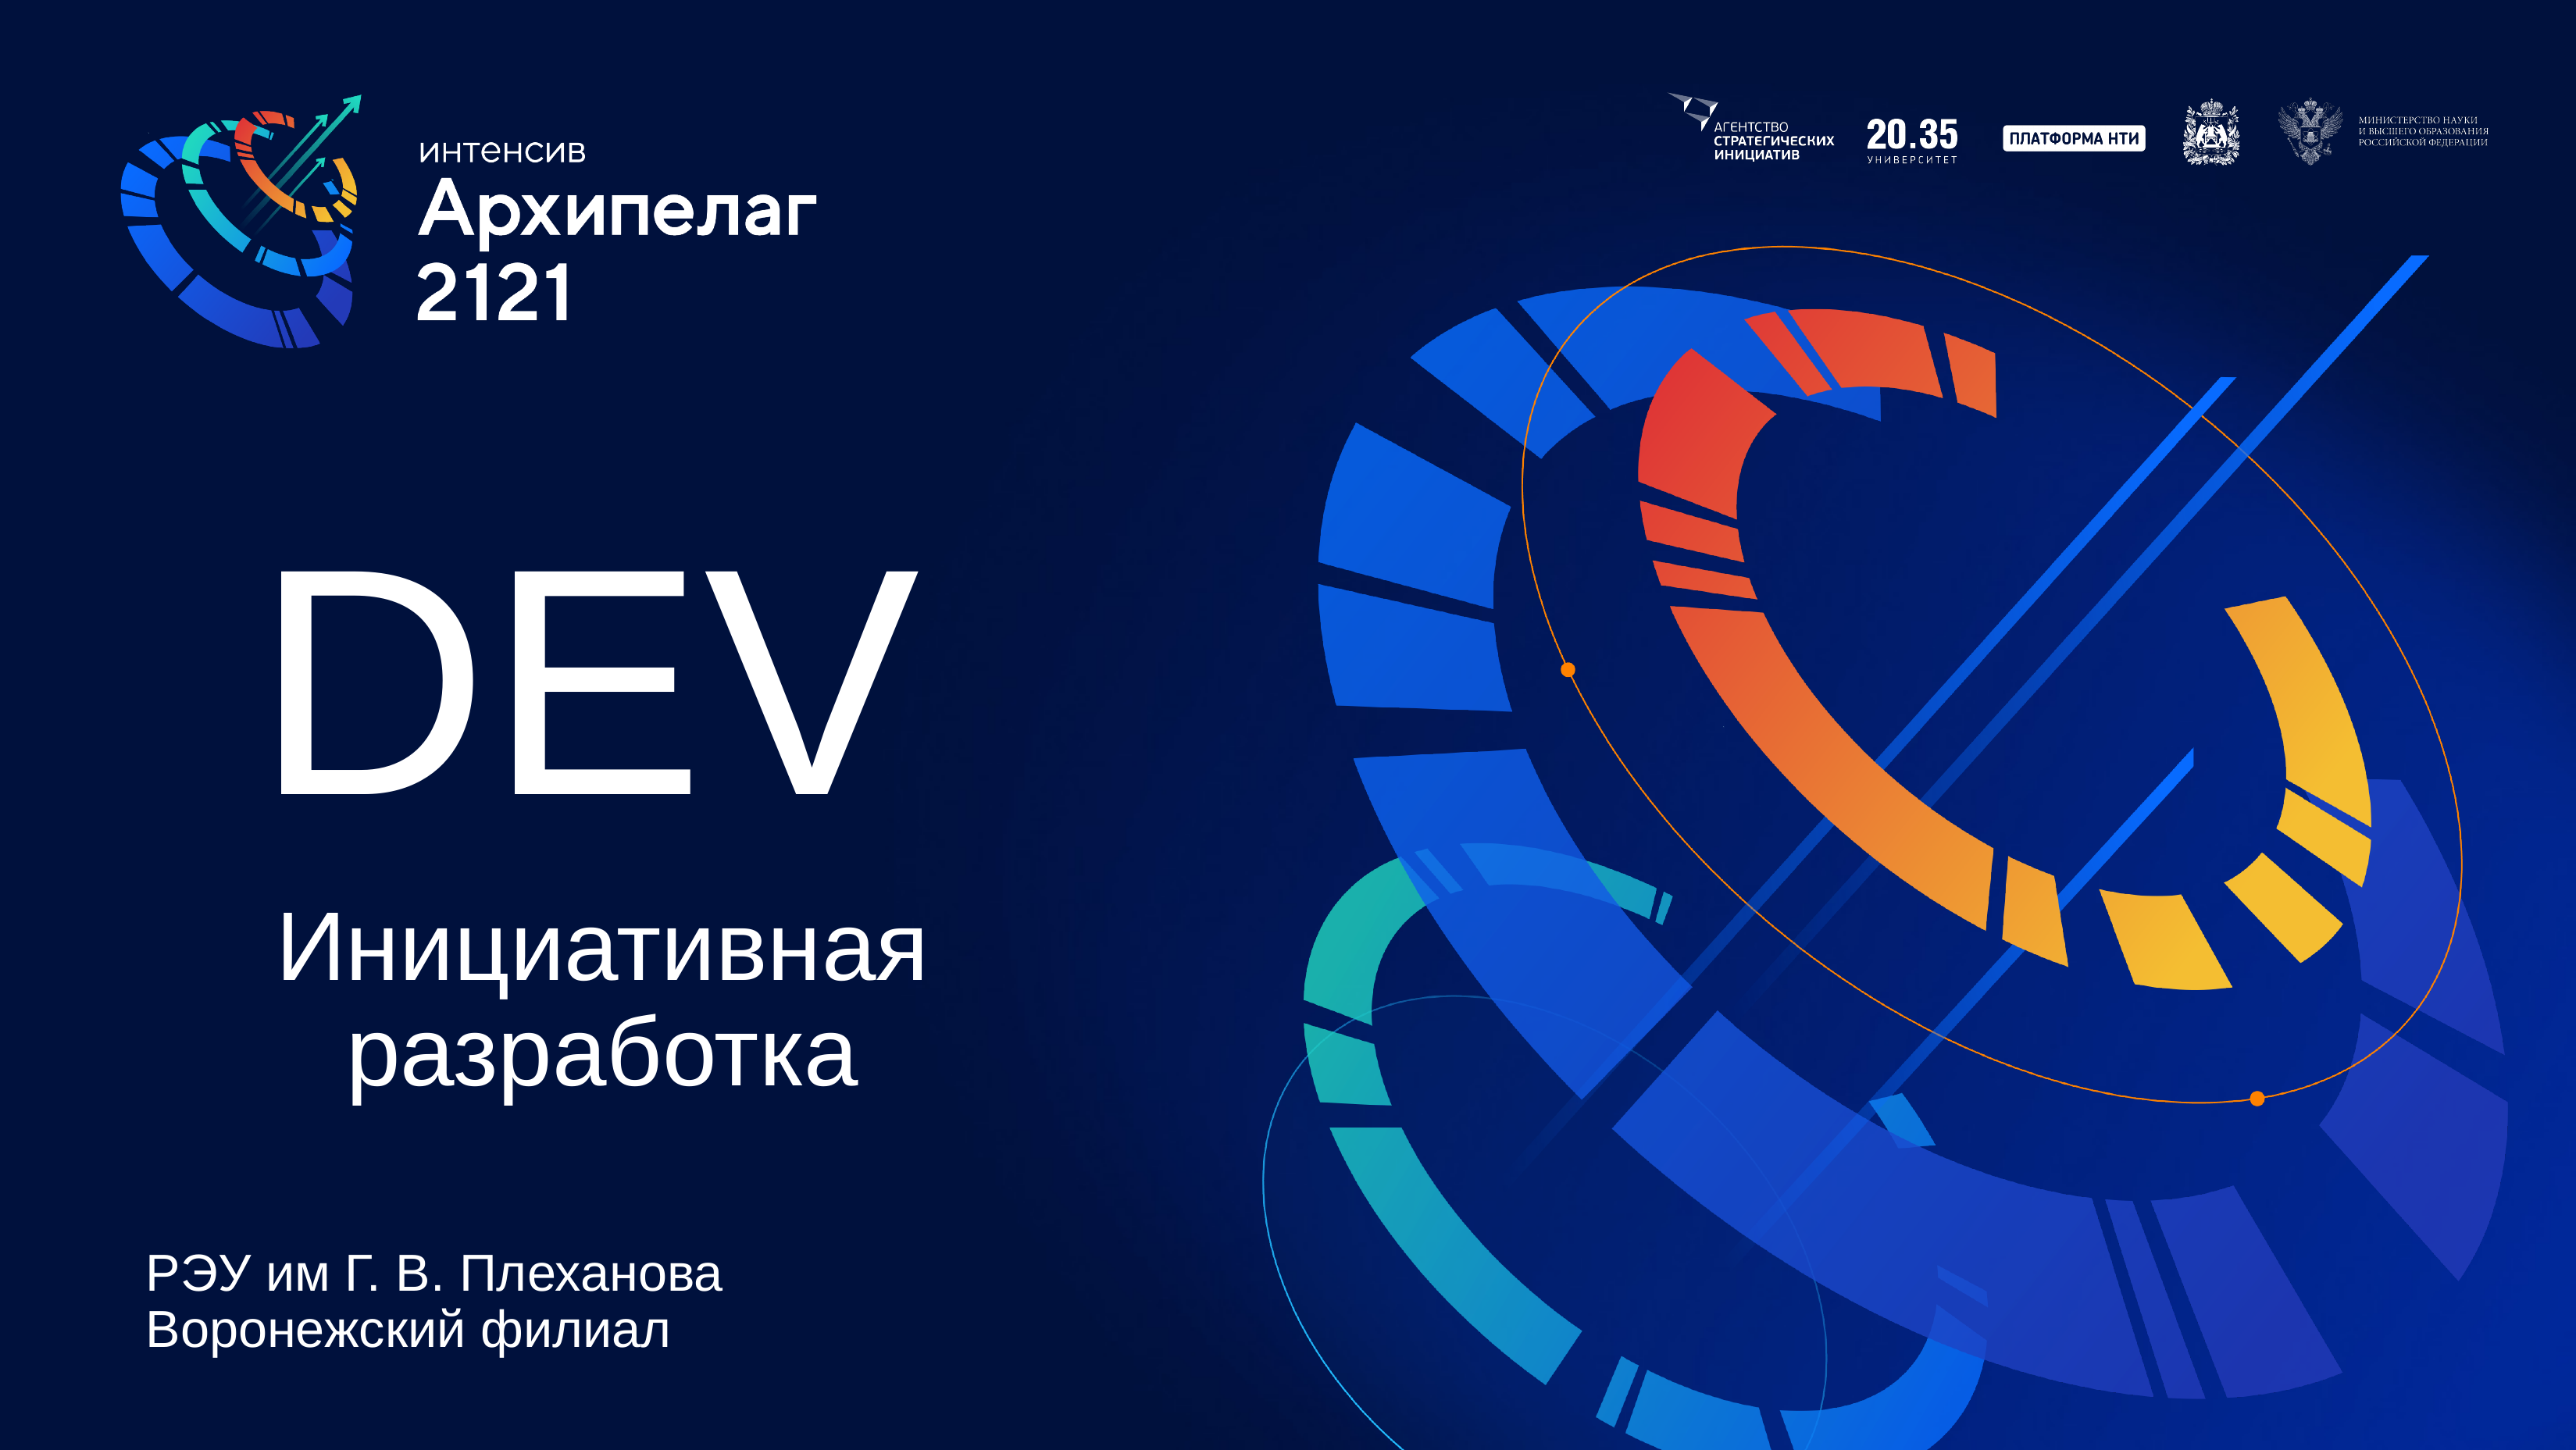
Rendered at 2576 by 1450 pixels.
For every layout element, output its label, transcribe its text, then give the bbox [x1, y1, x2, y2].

title DEV [113, 458, 1062, 864]
subtitle Инициативная разработка [113, 896, 1062, 1215]
list РЭУ им Г. В. Плеханова Воронежский филиал [116, 1246, 847, 1397]
picture [0, 0, 2576, 1450]
